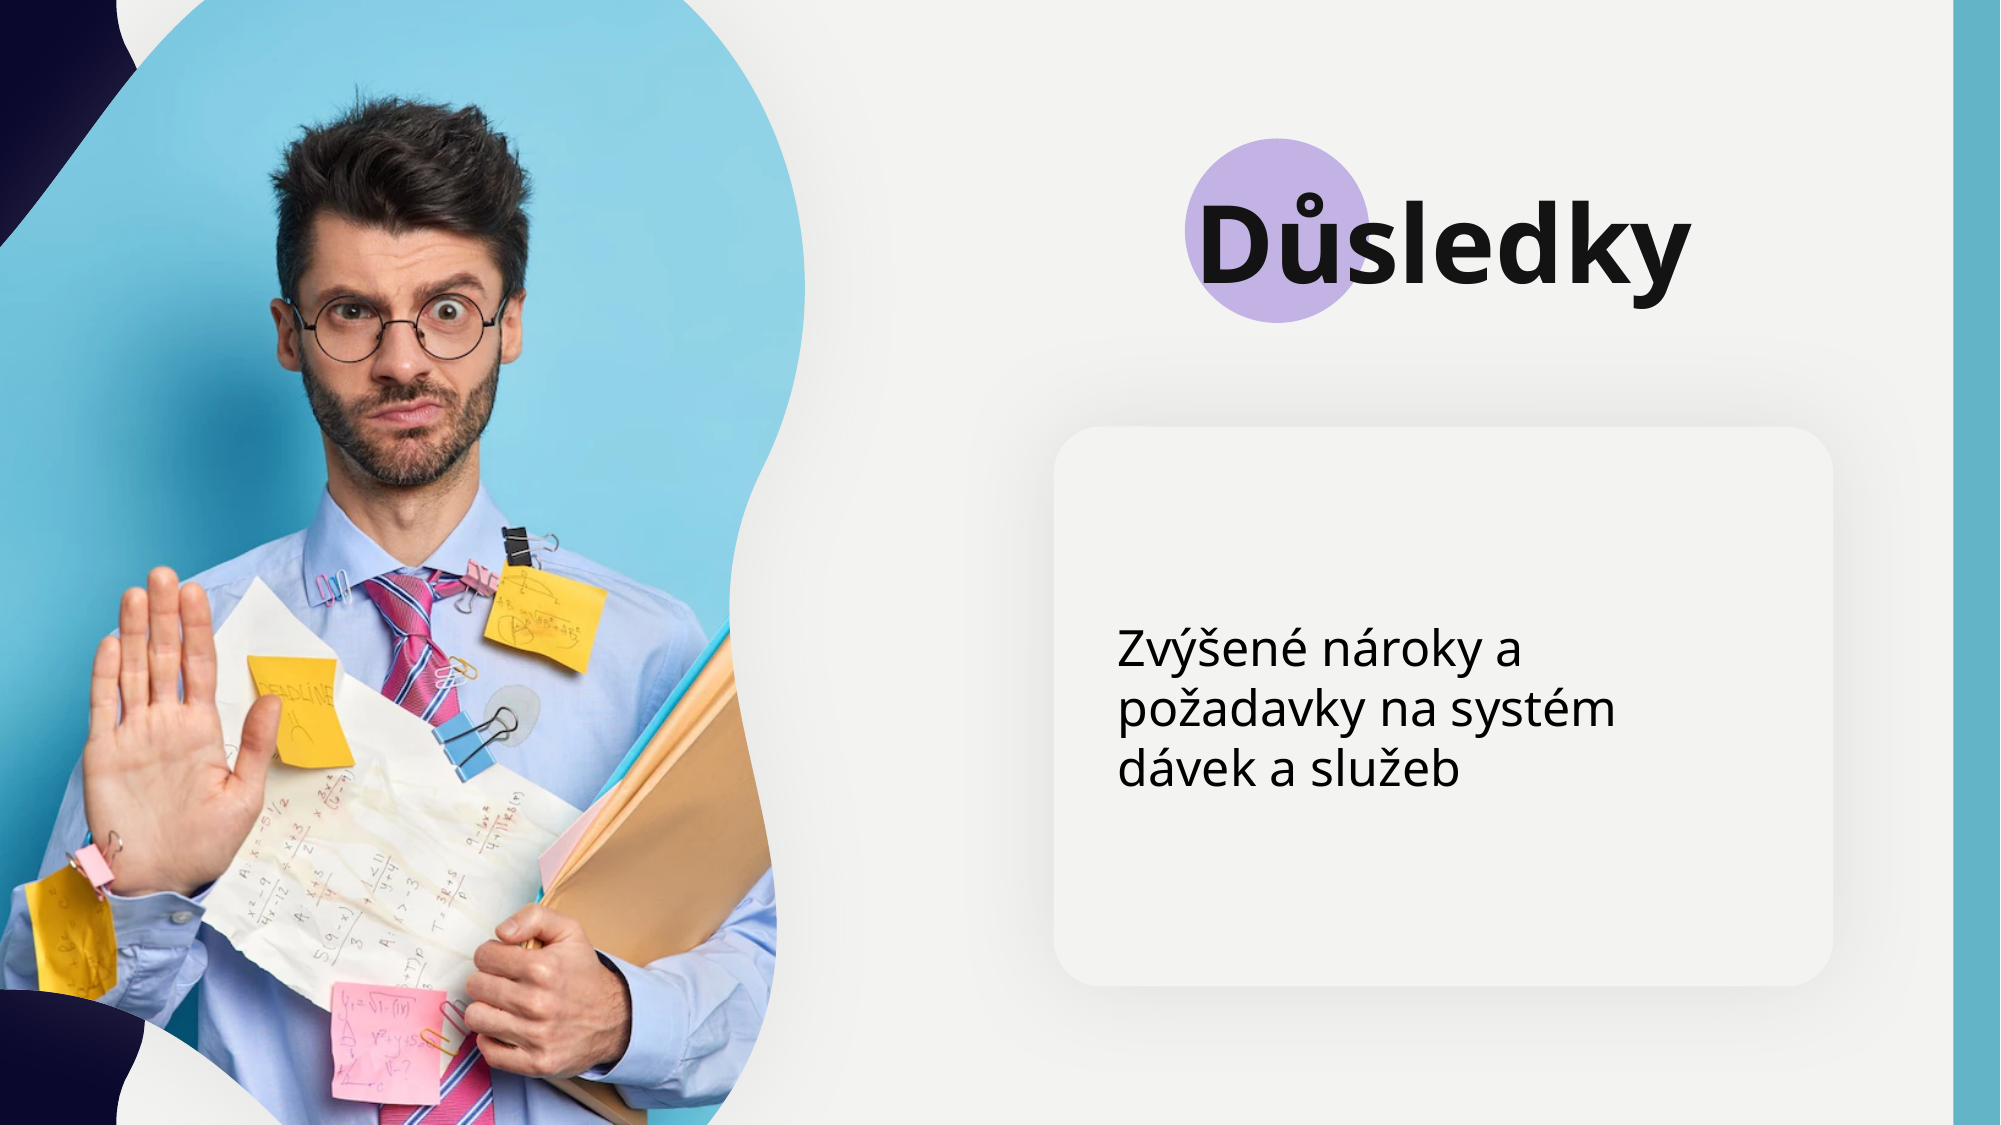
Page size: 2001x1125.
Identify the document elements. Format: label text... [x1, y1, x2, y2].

text_box [1233, 313, 1321, 324]
text_box [0, 0, 805, 1125]
text_box Důsledky [1053, 168, 1834, 313]
text_box [1052, 425, 1835, 988]
text_box [1208, 137, 1347, 168]
text_box Zvýšené nároky a požadavky na systém dávek a služeb [1102, 609, 1784, 804]
